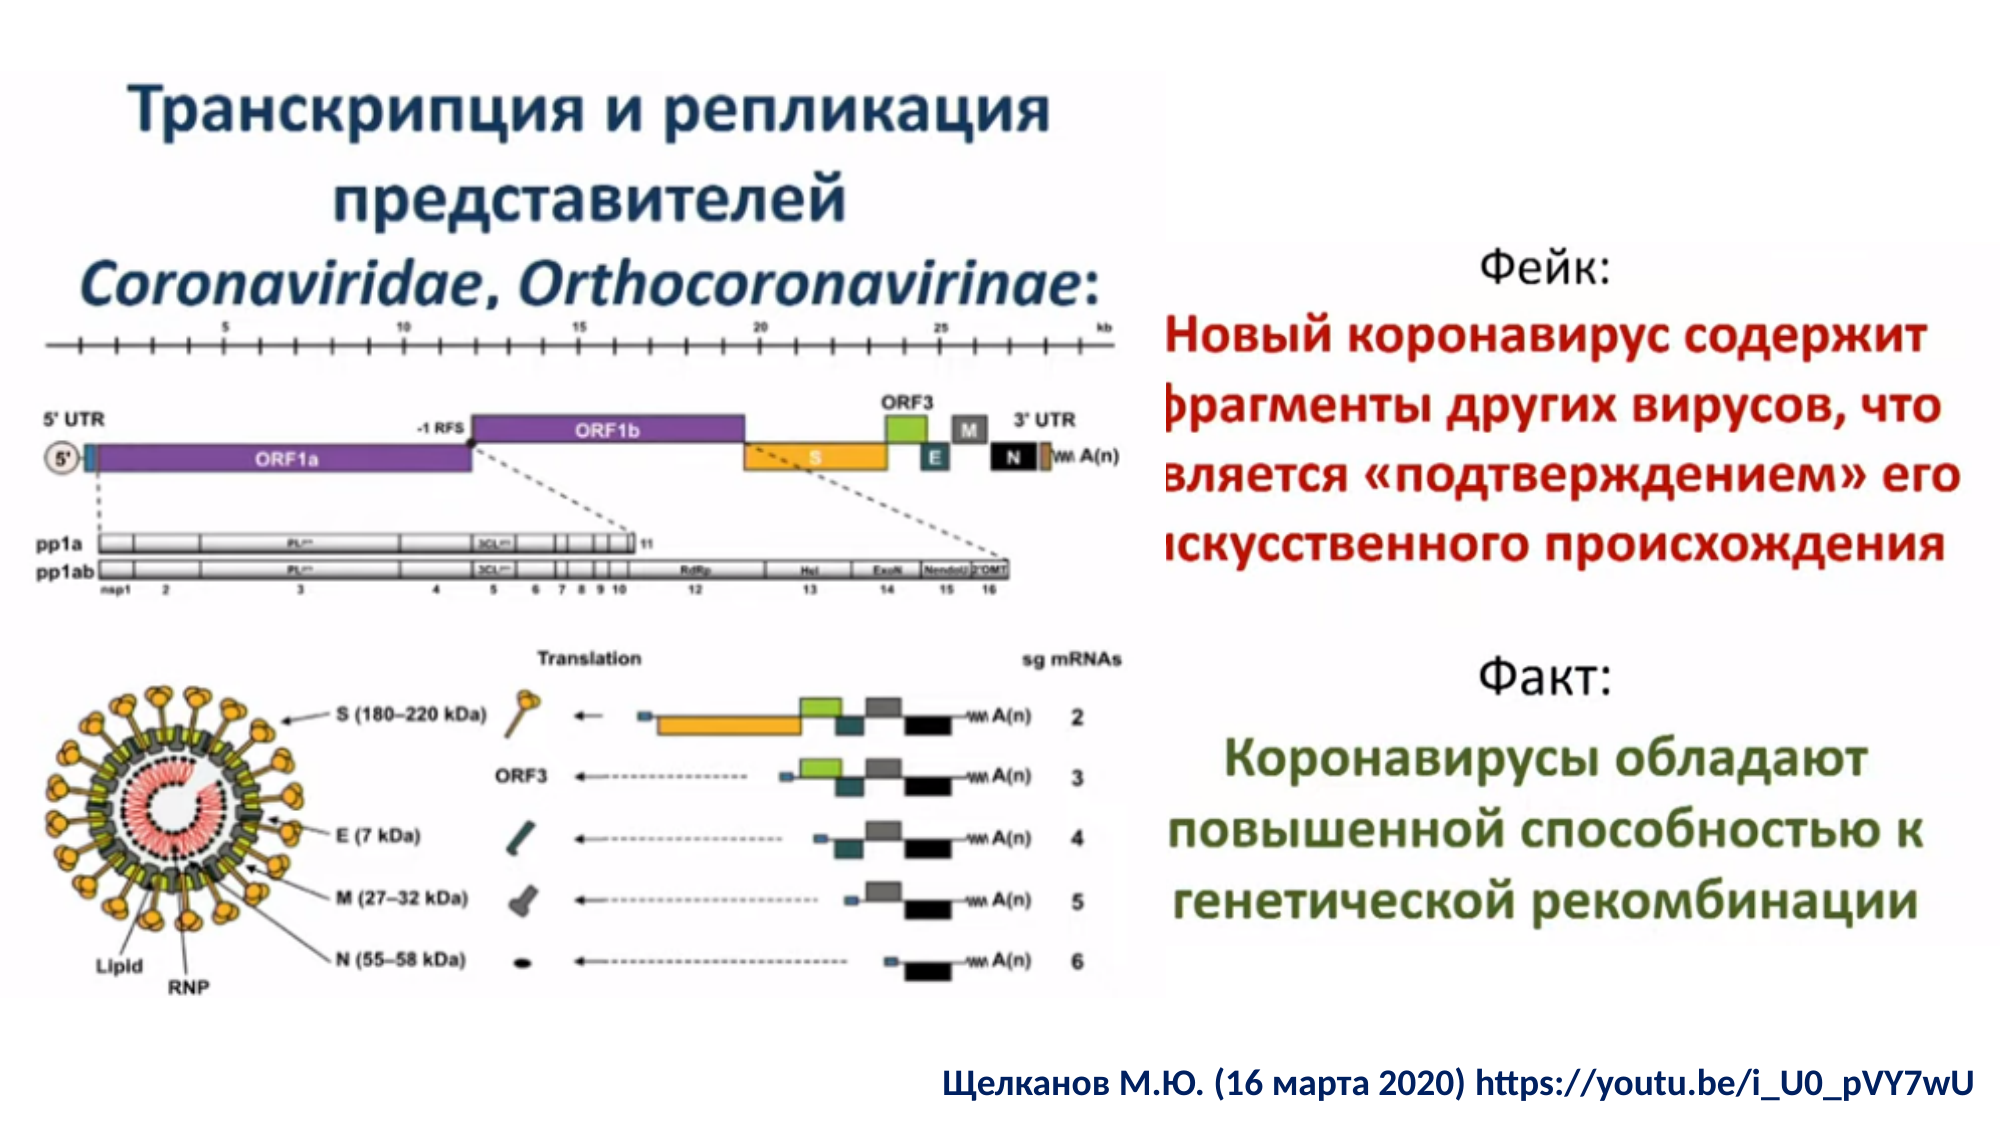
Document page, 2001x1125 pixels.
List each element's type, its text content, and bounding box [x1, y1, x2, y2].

text_box Щелканов М.Ю. (16 марта 2020) https://youtu.be/i_U0_pVY7wU [927, 1050, 1991, 1110]
picture [0, 71, 2000, 998]
